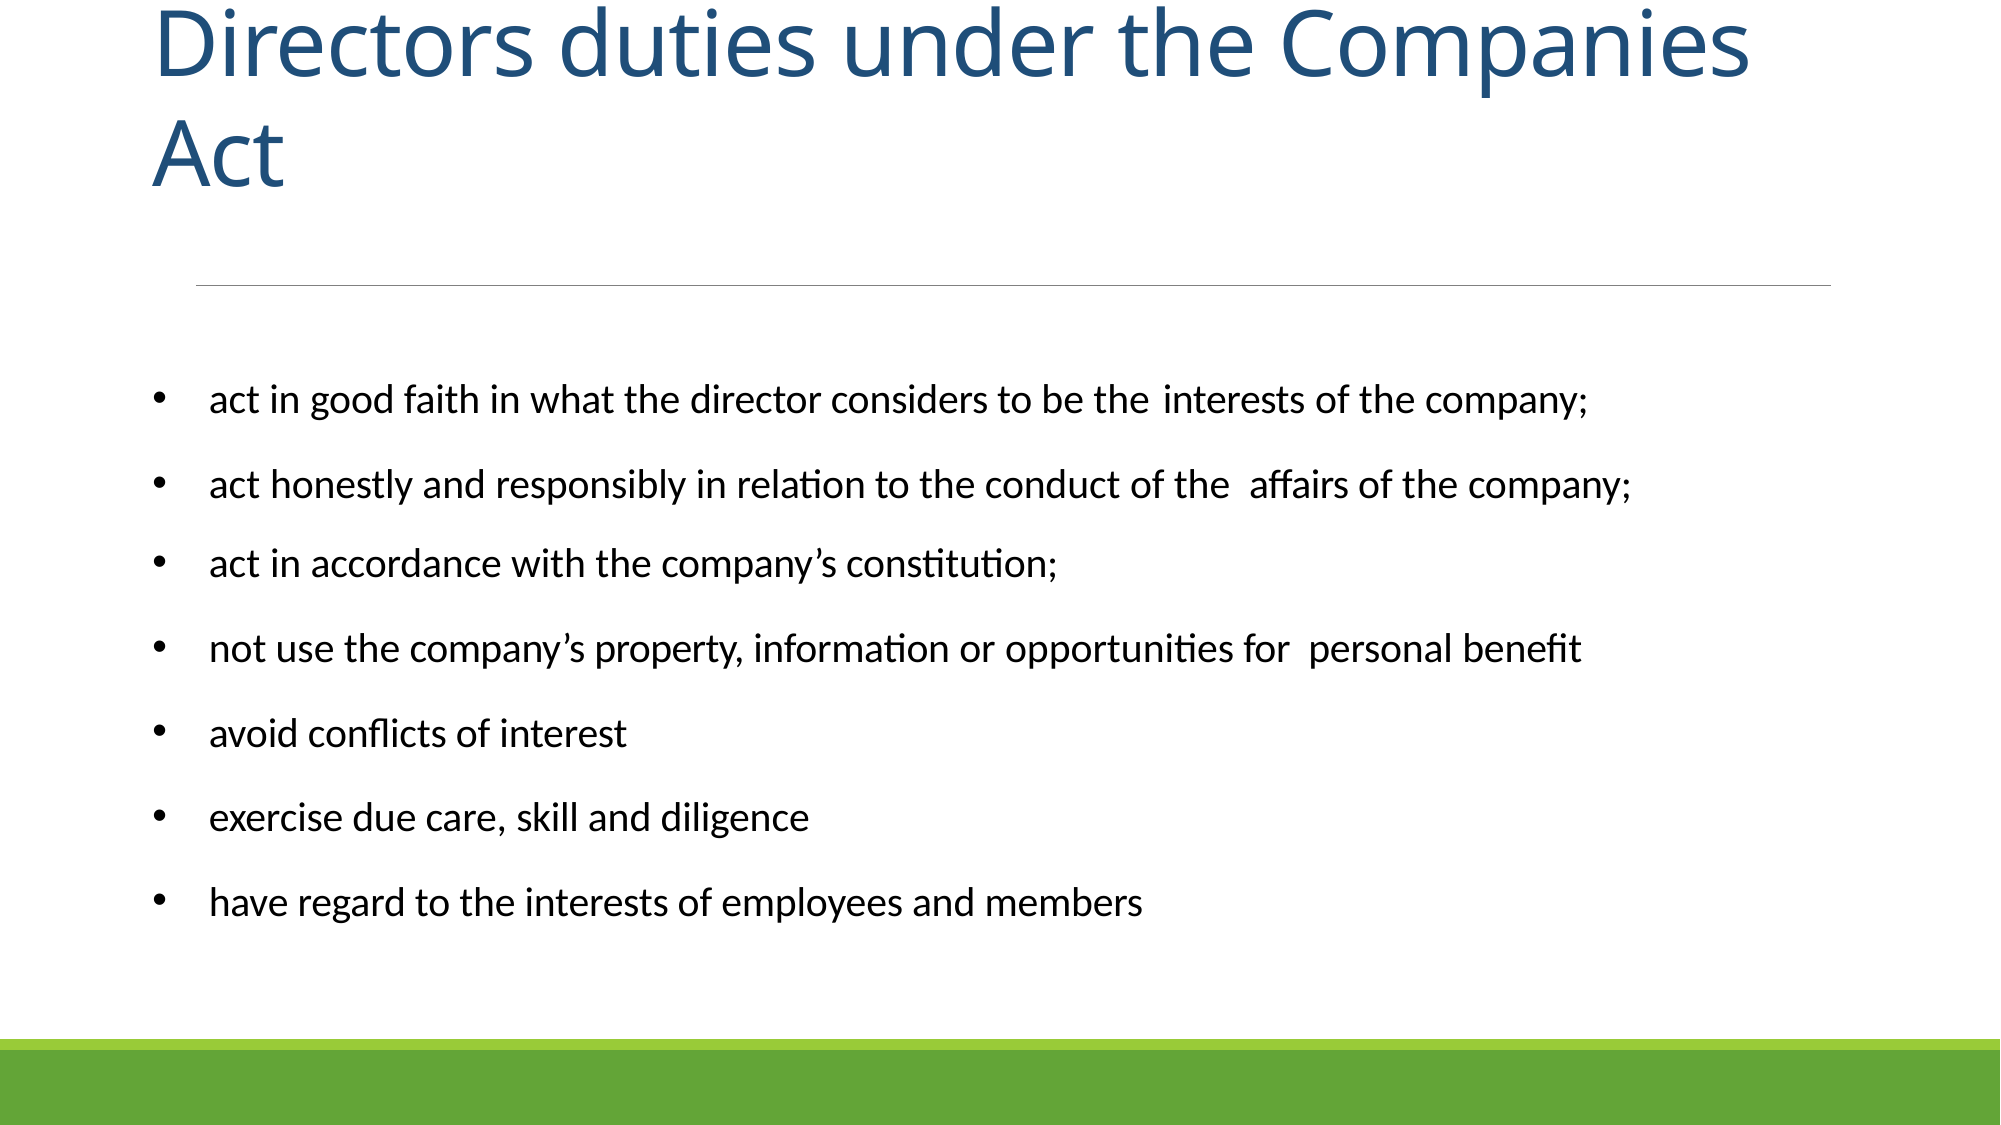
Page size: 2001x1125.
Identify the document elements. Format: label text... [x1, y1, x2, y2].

title Directors duties under the Companies Act [150, 0, 1854, 285]
text_box act in good faith in what the director considers to be the interests of the company; act honestly and responsibly in relation to the conduct of the affairs of the company; act in accordance with the company’s constitution; not use the company’s property, information or opportunities for personal benefit avoid conflicts of interest exercise due care, skill and diligence have regard to the interests of employees and members [150, 355, 1839, 925]
